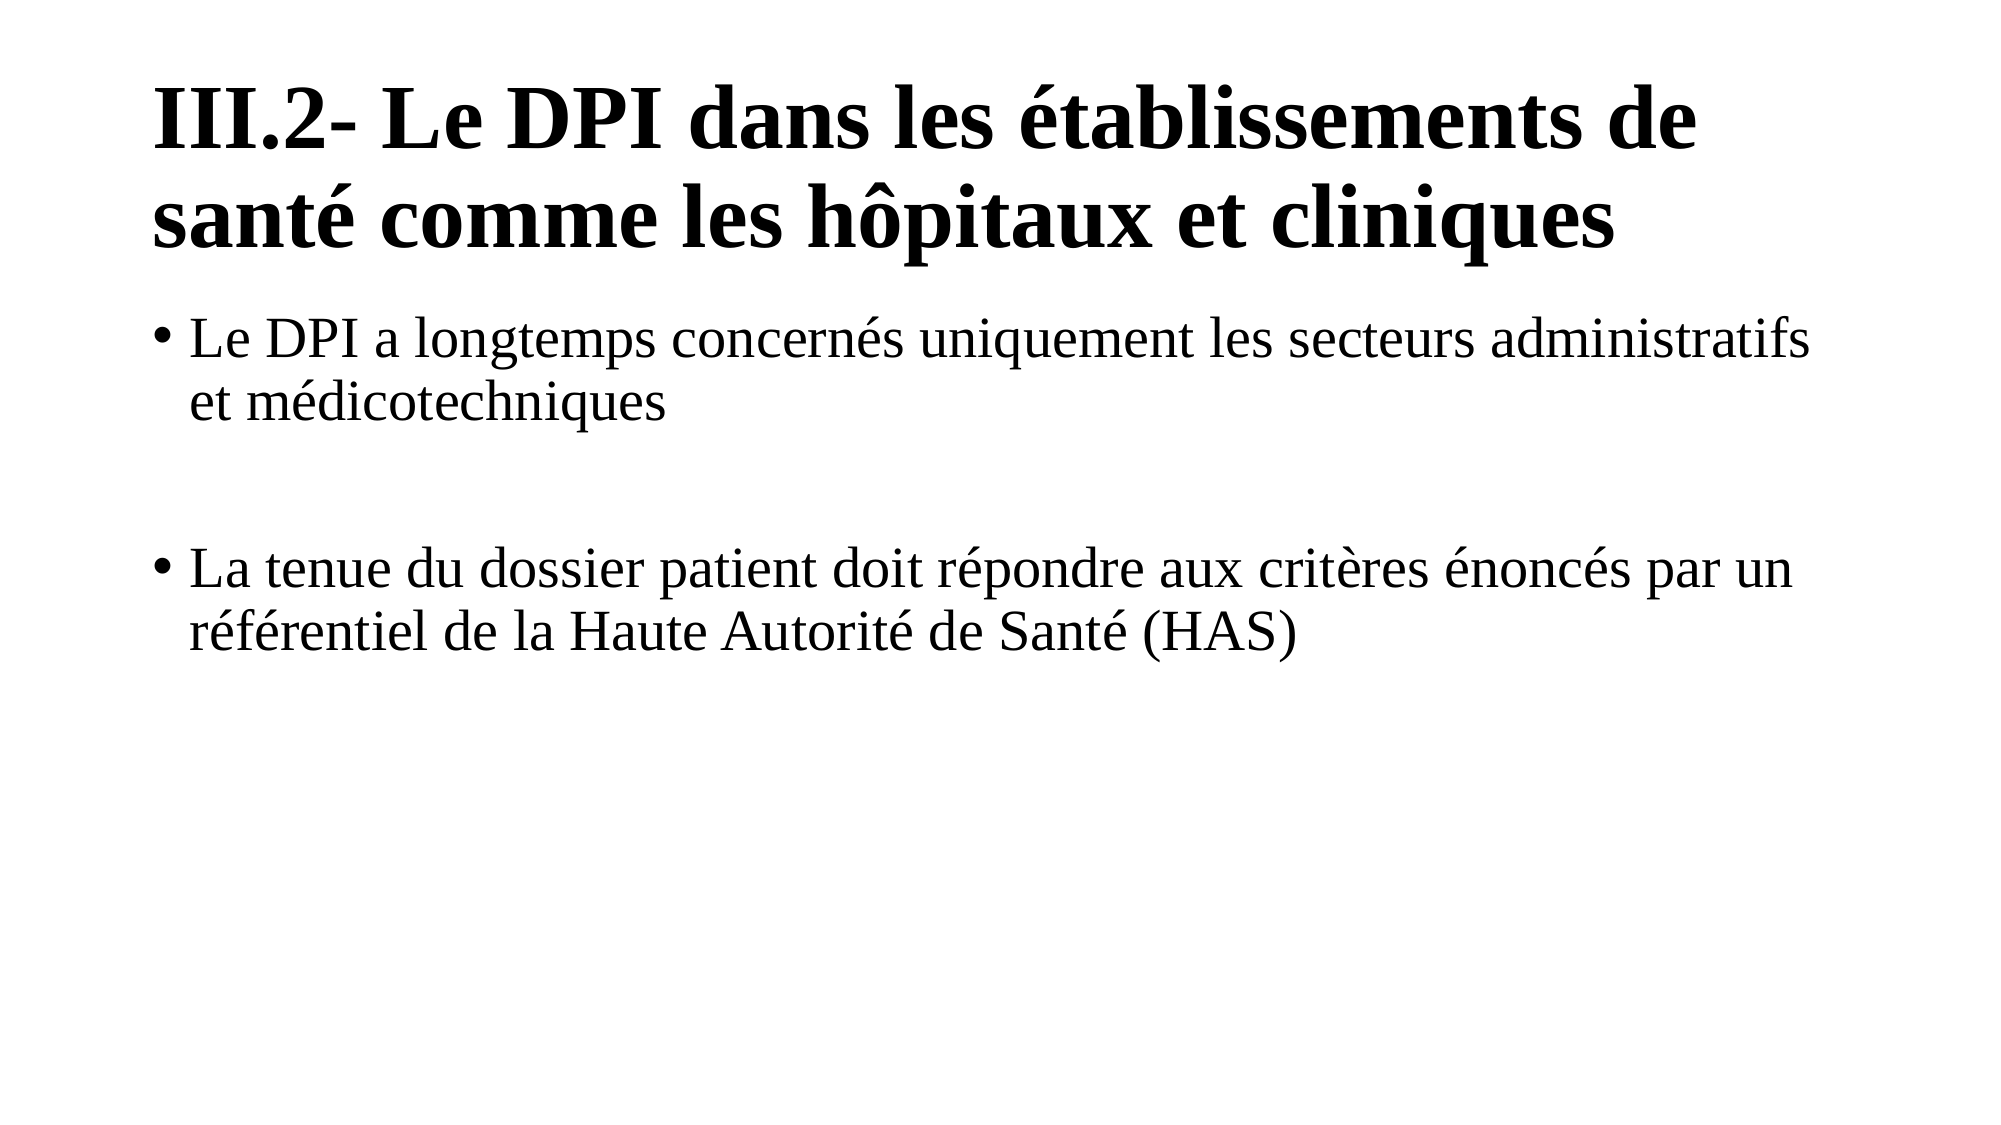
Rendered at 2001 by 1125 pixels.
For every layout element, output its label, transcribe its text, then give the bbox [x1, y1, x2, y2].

list Le DPI a longtemps concernés uniquement les secteurs administratifs et médicotechniques La tenue du dossier patient doit répondre aux critères énoncés par un référentiel de la Haute Autorité de Santé (HAS) [137, 299, 1863, 1014]
title III.2- Le DPI dans les établissements de santé comme les hôpitaux et cliniques [137, 59, 1863, 278]
